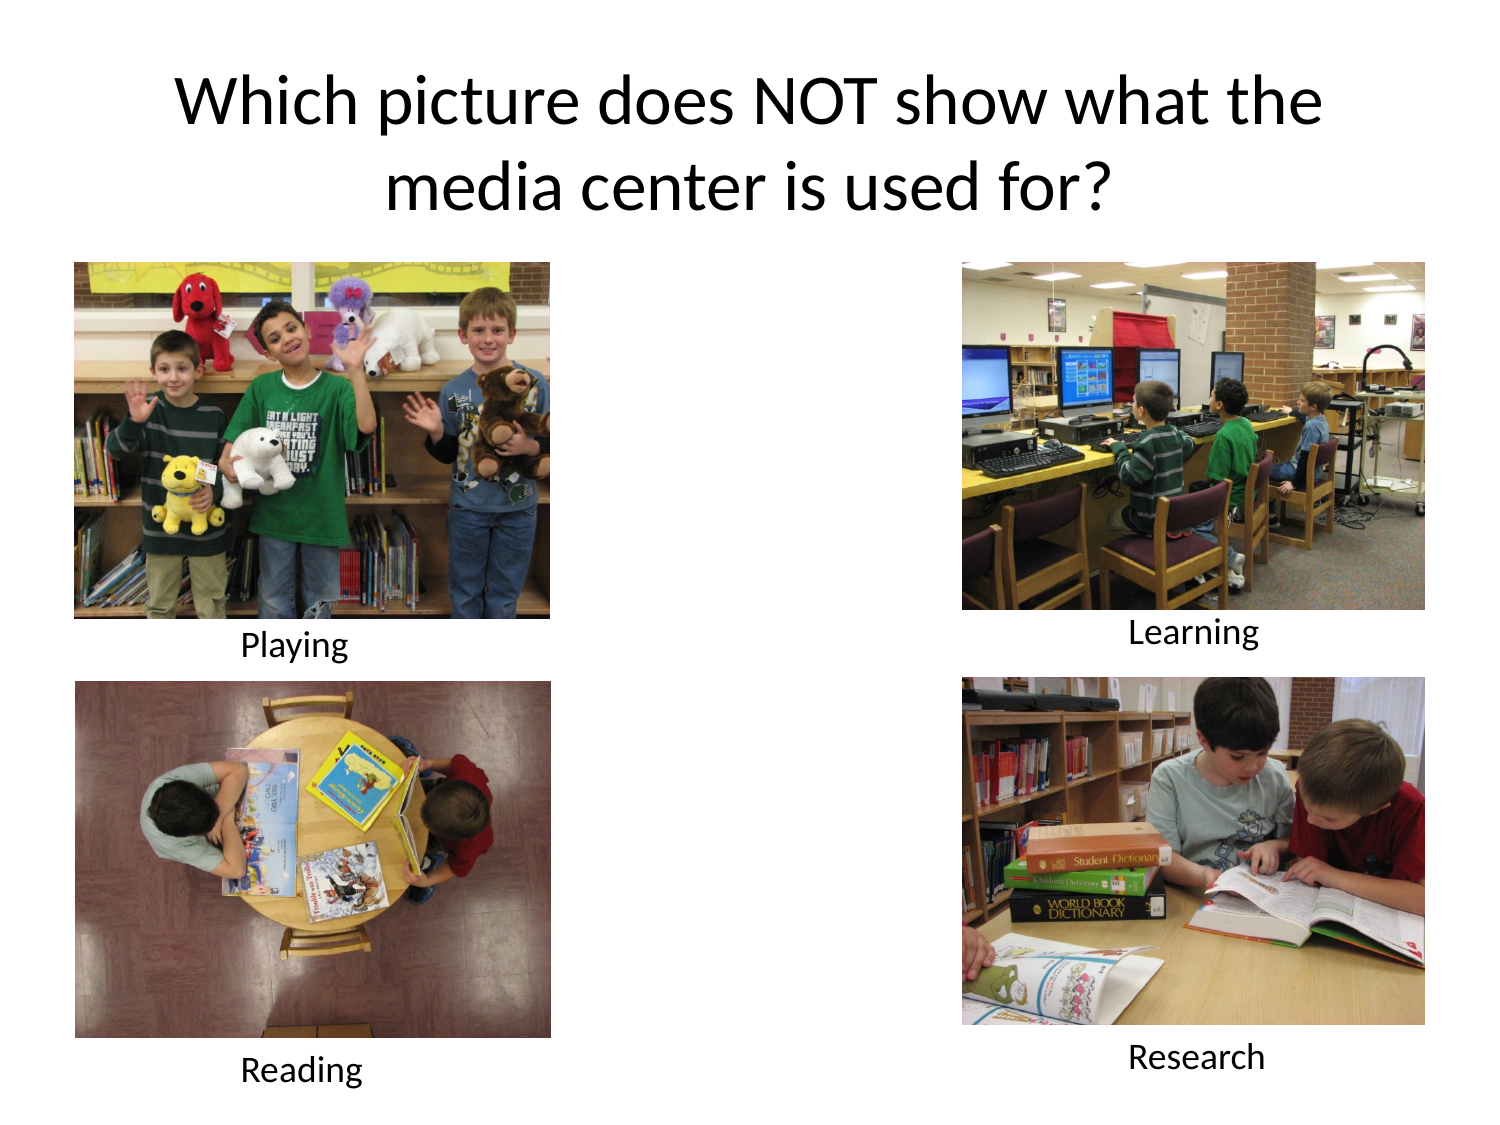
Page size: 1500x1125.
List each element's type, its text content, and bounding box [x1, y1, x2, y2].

text_box Research [1113, 1035, 1282, 1085]
text_box Playing [225, 628, 364, 673]
picture [74, 262, 551, 620]
title Which picture does NOT show what the media center is used for? [75, 45, 1425, 233]
picture [74, 680, 551, 1038]
text_box Learning [1113, 618, 1275, 660]
text_box Reading [225, 1047, 378, 1098]
picture [962, 262, 1425, 610]
picture [961, 677, 1426, 1026]
